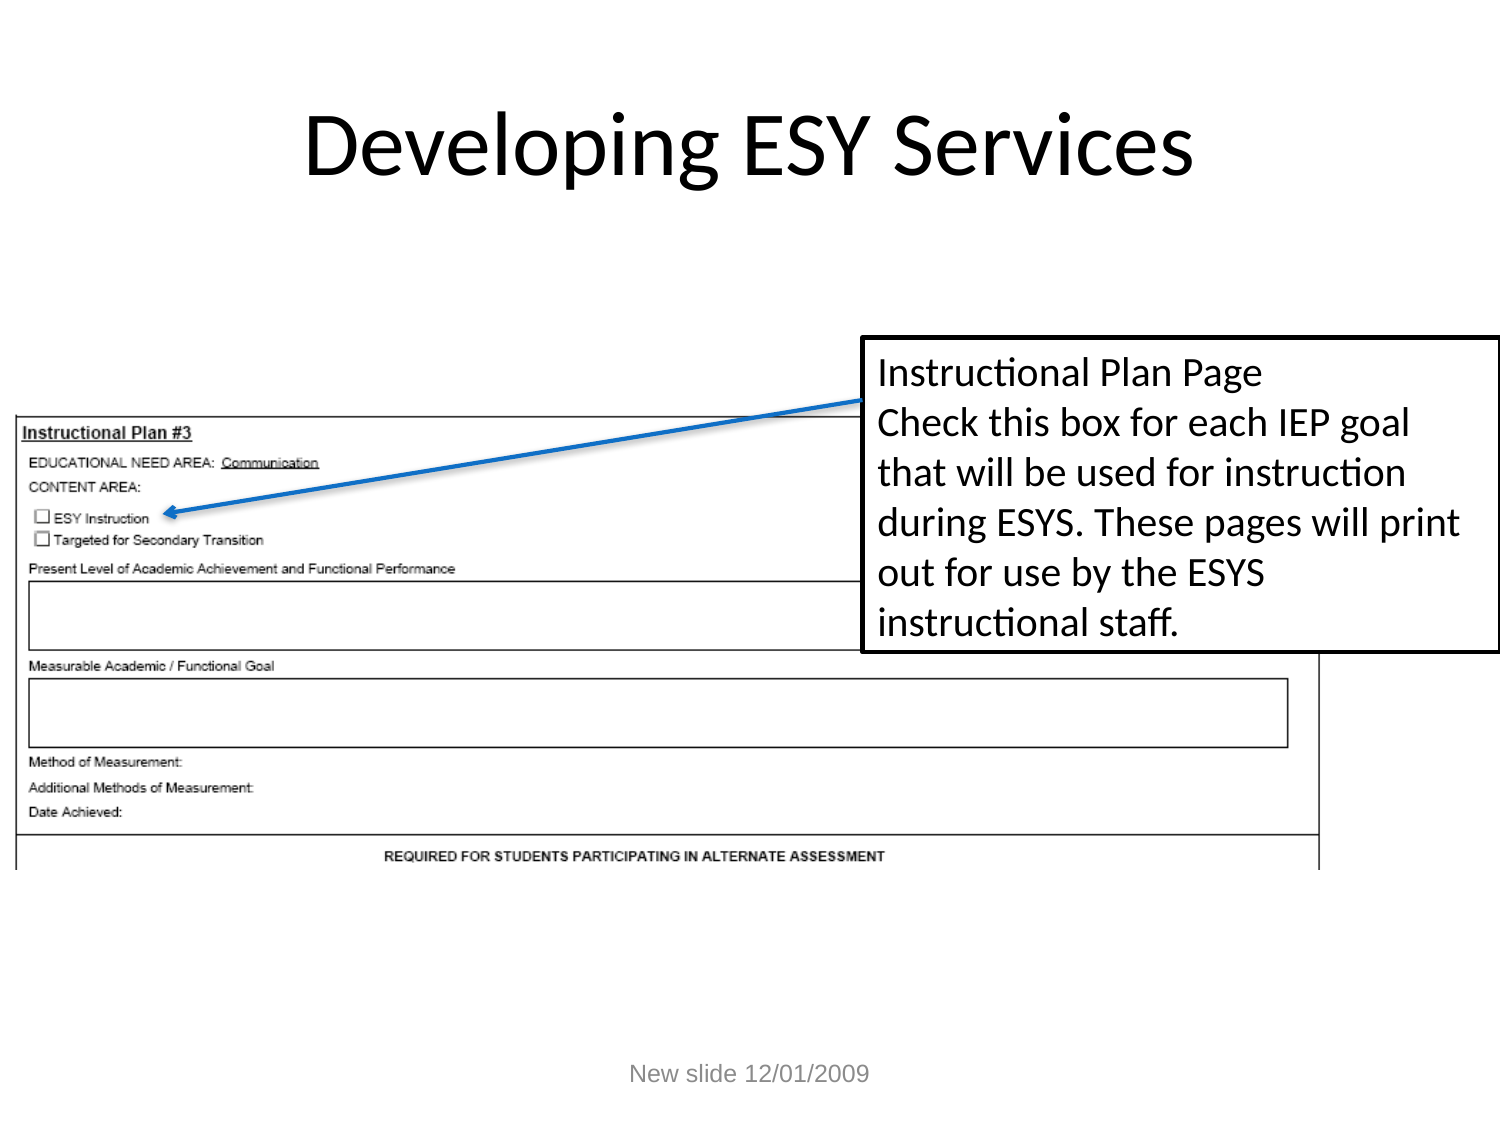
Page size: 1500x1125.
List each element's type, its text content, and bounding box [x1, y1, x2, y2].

footer New slide 12/01/2009 [512, 1042, 988, 1103]
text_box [162, 399, 863, 515]
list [0, 412, 1351, 870]
text_box Instructional Plan Page Check this box for each IEP goal that will be used for instruction during ESYS. These pages will print out for use by the ESYS instructional staff. [860, 335, 1500, 654]
title Developing ESY Services [74, 44, 1426, 233]
